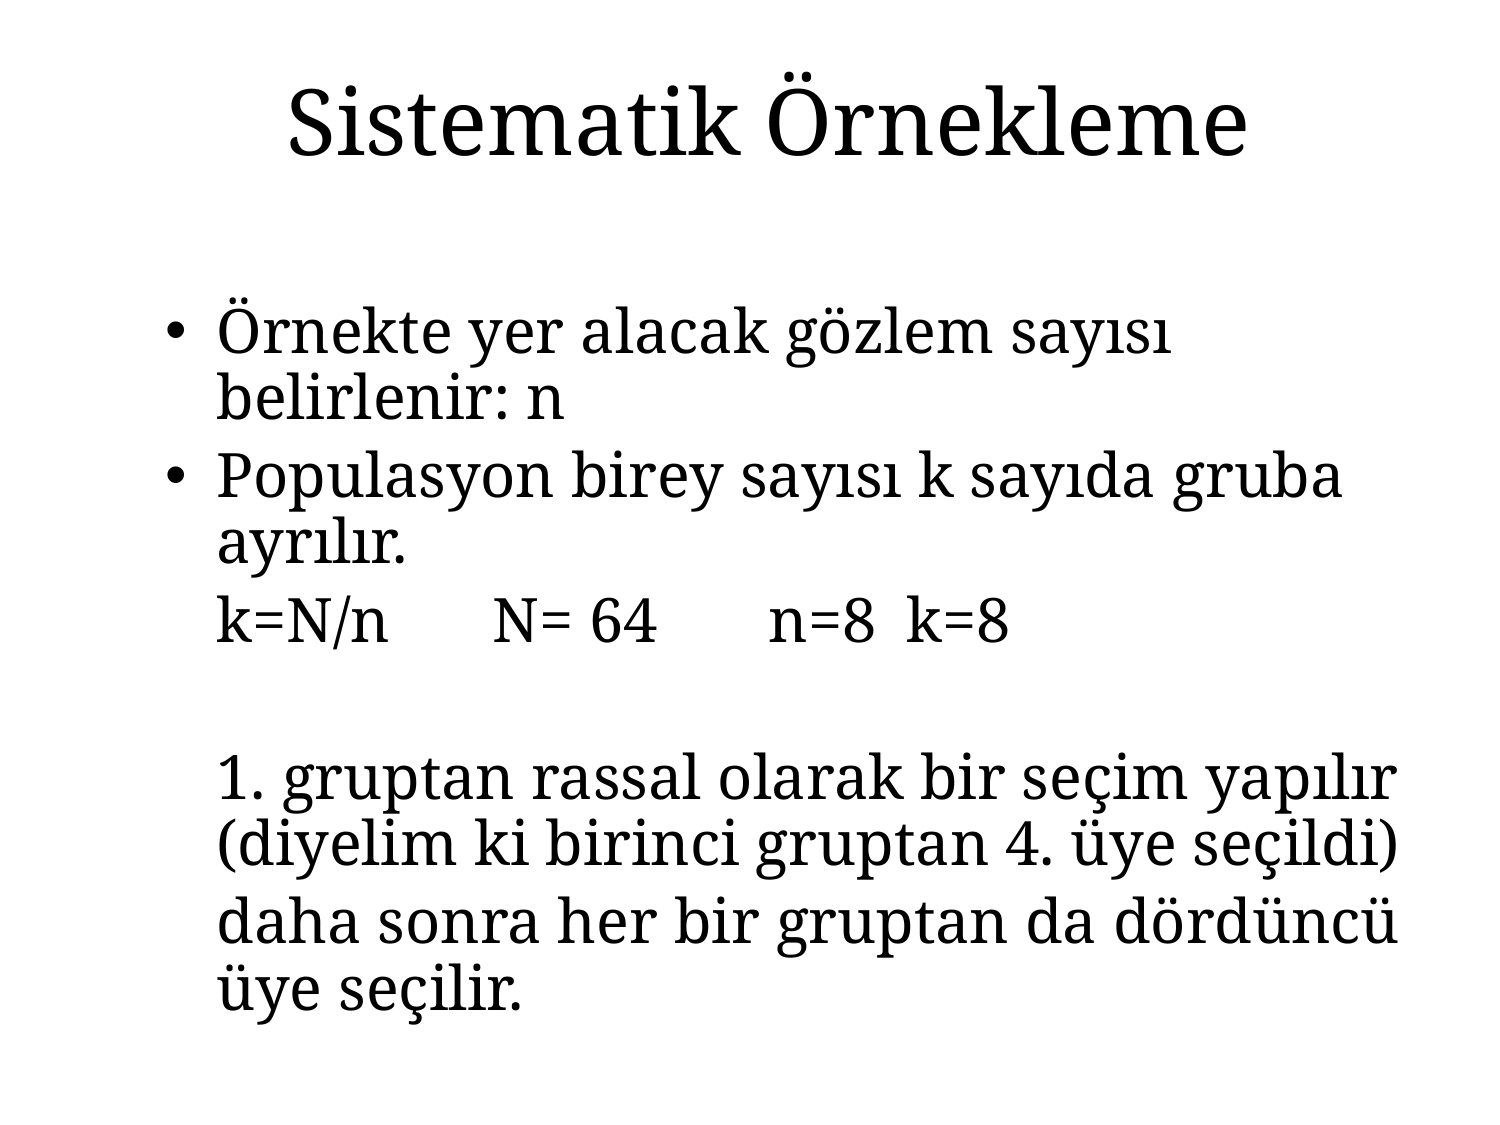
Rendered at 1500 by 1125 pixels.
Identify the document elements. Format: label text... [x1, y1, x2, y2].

title Sistematik Örnekleme [100, 37, 1438, 200]
list Örnekte yer alacak gözlem sayısı belirlenir: n Populasyon birey sayısı k sayıda gruba ayrılır. k=N/n N= 64 n=8 k=8 1. gruptan rassal olarak bir seçim yapılır (diyelim ki birinci gruptan 4. üye seçildi) daha sonra her bir gruptan da dördüncü üye seçilir. [150, 292, 1447, 1043]
